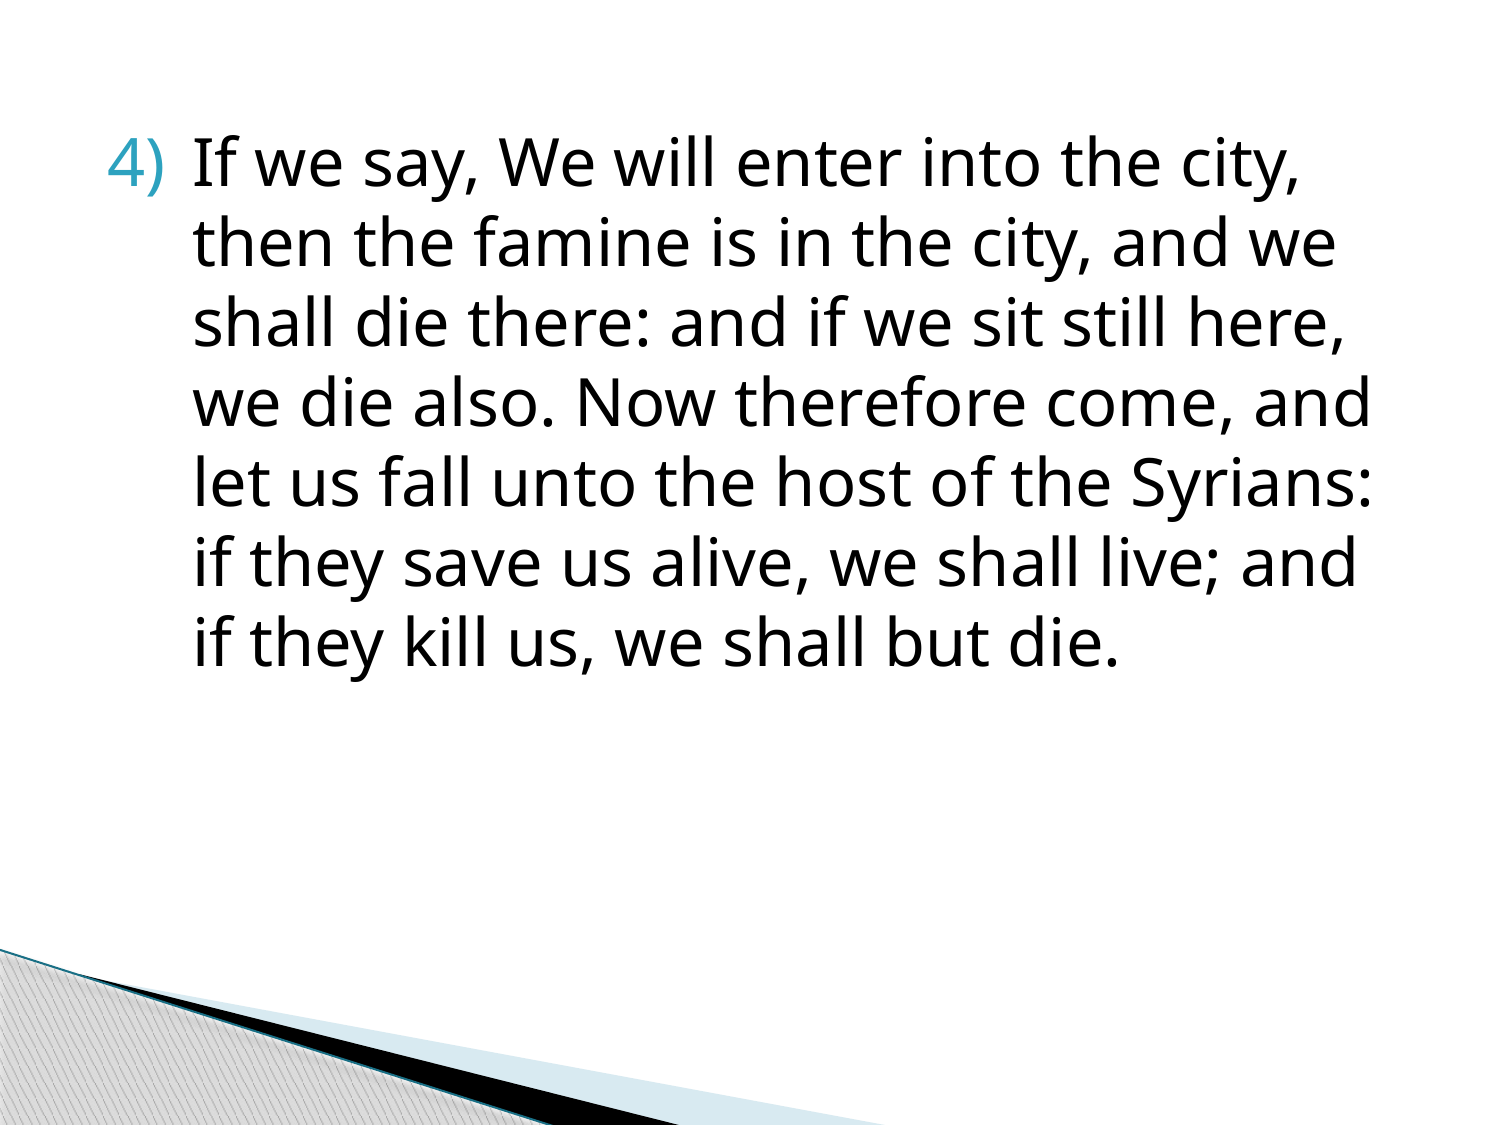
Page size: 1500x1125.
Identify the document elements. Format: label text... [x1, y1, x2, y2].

list If we say, We will enter into the city, then the famine is in the city, and we shall die there: and if we sit still here, we die also. Now therefore come, and let us fall unto the host of the Syrians: if they save us alive, we shall live; and if they kill us, we shall but die. [75, 112, 1425, 1005]
